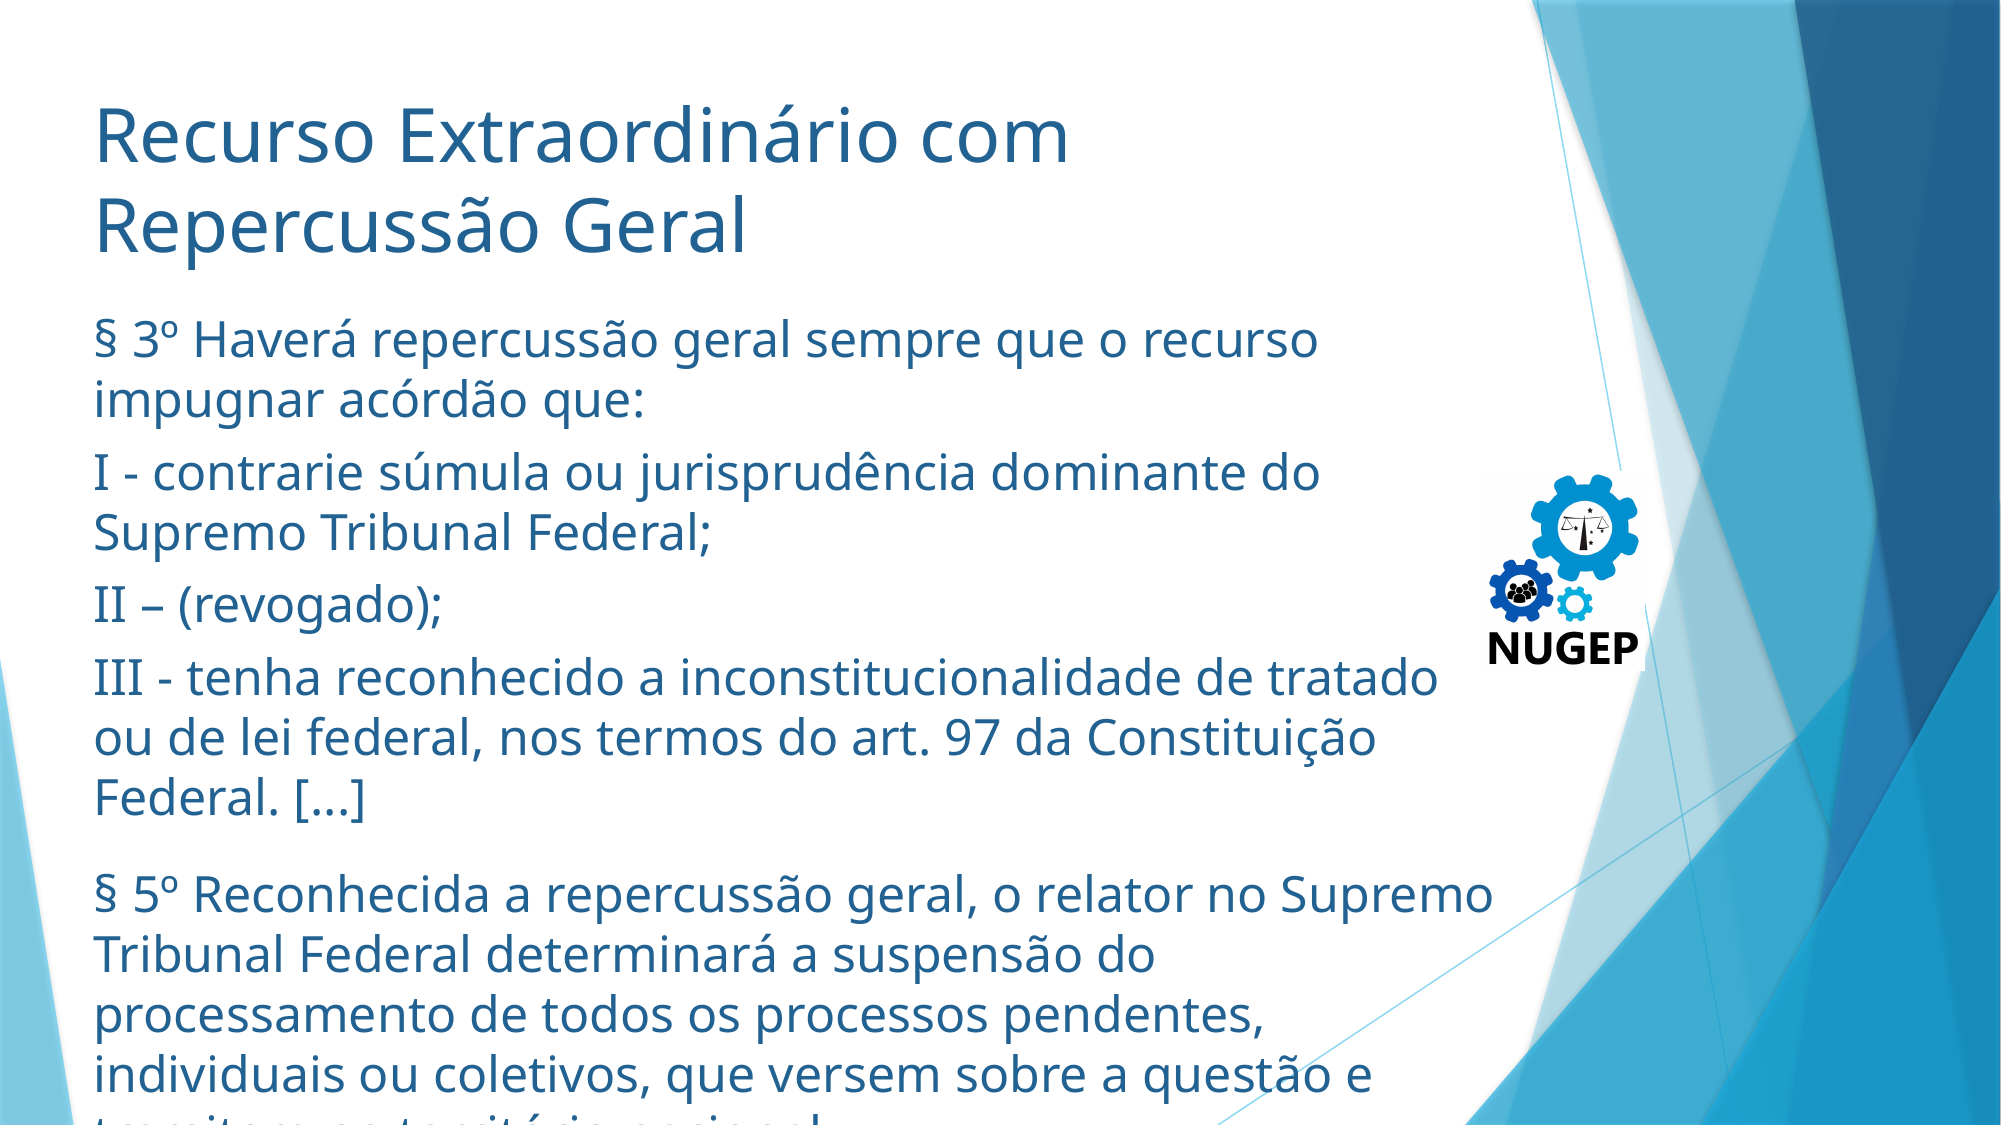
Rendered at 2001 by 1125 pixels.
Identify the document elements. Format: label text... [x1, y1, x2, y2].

text_box § 3º Haverá repercussão geral sempre que o recurso impugnar acórdão que: I - contrarie súmula ou jurisprudência dominante do Supremo Tribunal Federal; II – (revogado); III - tenha reconhecido a inconstitucionalidade de tratado ou de lei federal, nos termos do art. 97 da Constituição Federal. [...] § 5º Reconhecida a repercussão geral, o relator no Supremo Tribunal Federal determinará a suspensão do processamento de todos os processos pendentes, individuais ou coletivos, que versem sobre a questão e tramitem no território nacional. [78, 300, 1522, 1071]
picture [1484, 470, 1646, 671]
title Recurso Extraordinário com Repercussão Geral [78, 79, 1522, 297]
